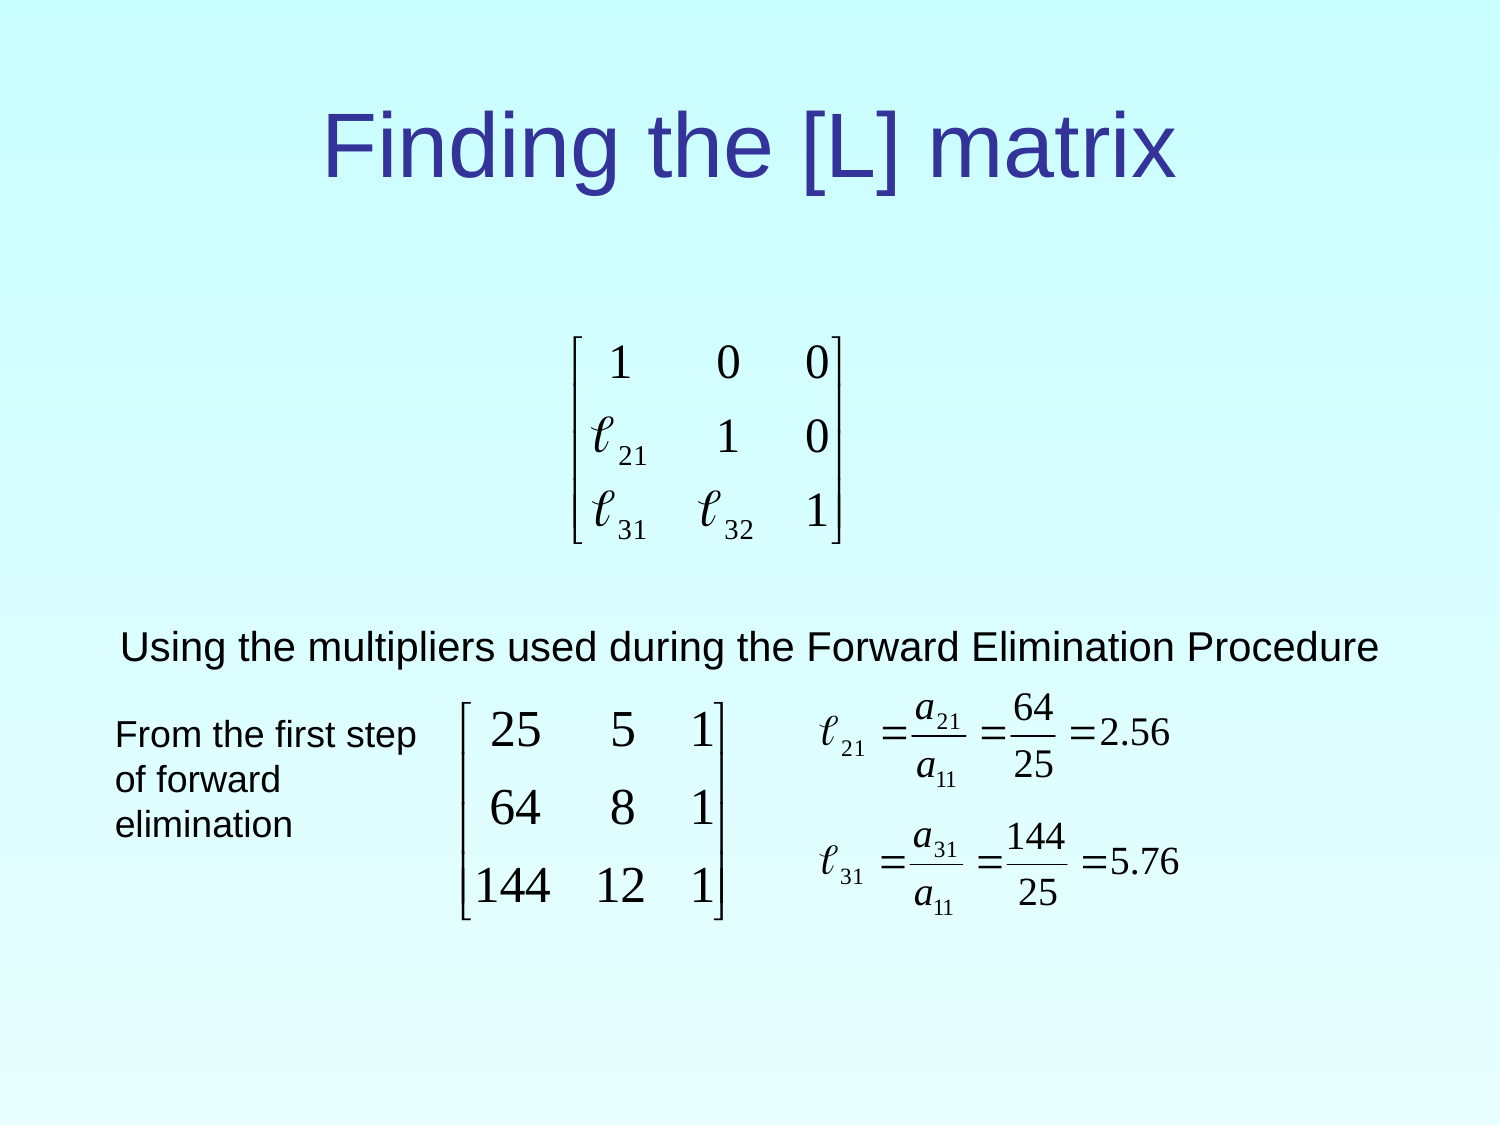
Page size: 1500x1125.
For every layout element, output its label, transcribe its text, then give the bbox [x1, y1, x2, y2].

title Finding the [L] matrix [0, 101, 1500, 204]
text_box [812, 677, 1176, 797]
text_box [449, 690, 757, 934]
text_box Using the multipliers used during the Forward Elimination Procedure [0, 612, 1500, 678]
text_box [562, 324, 862, 556]
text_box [812, 807, 1188, 925]
text_box From the first step of forward elimination [99, 703, 444, 853]
